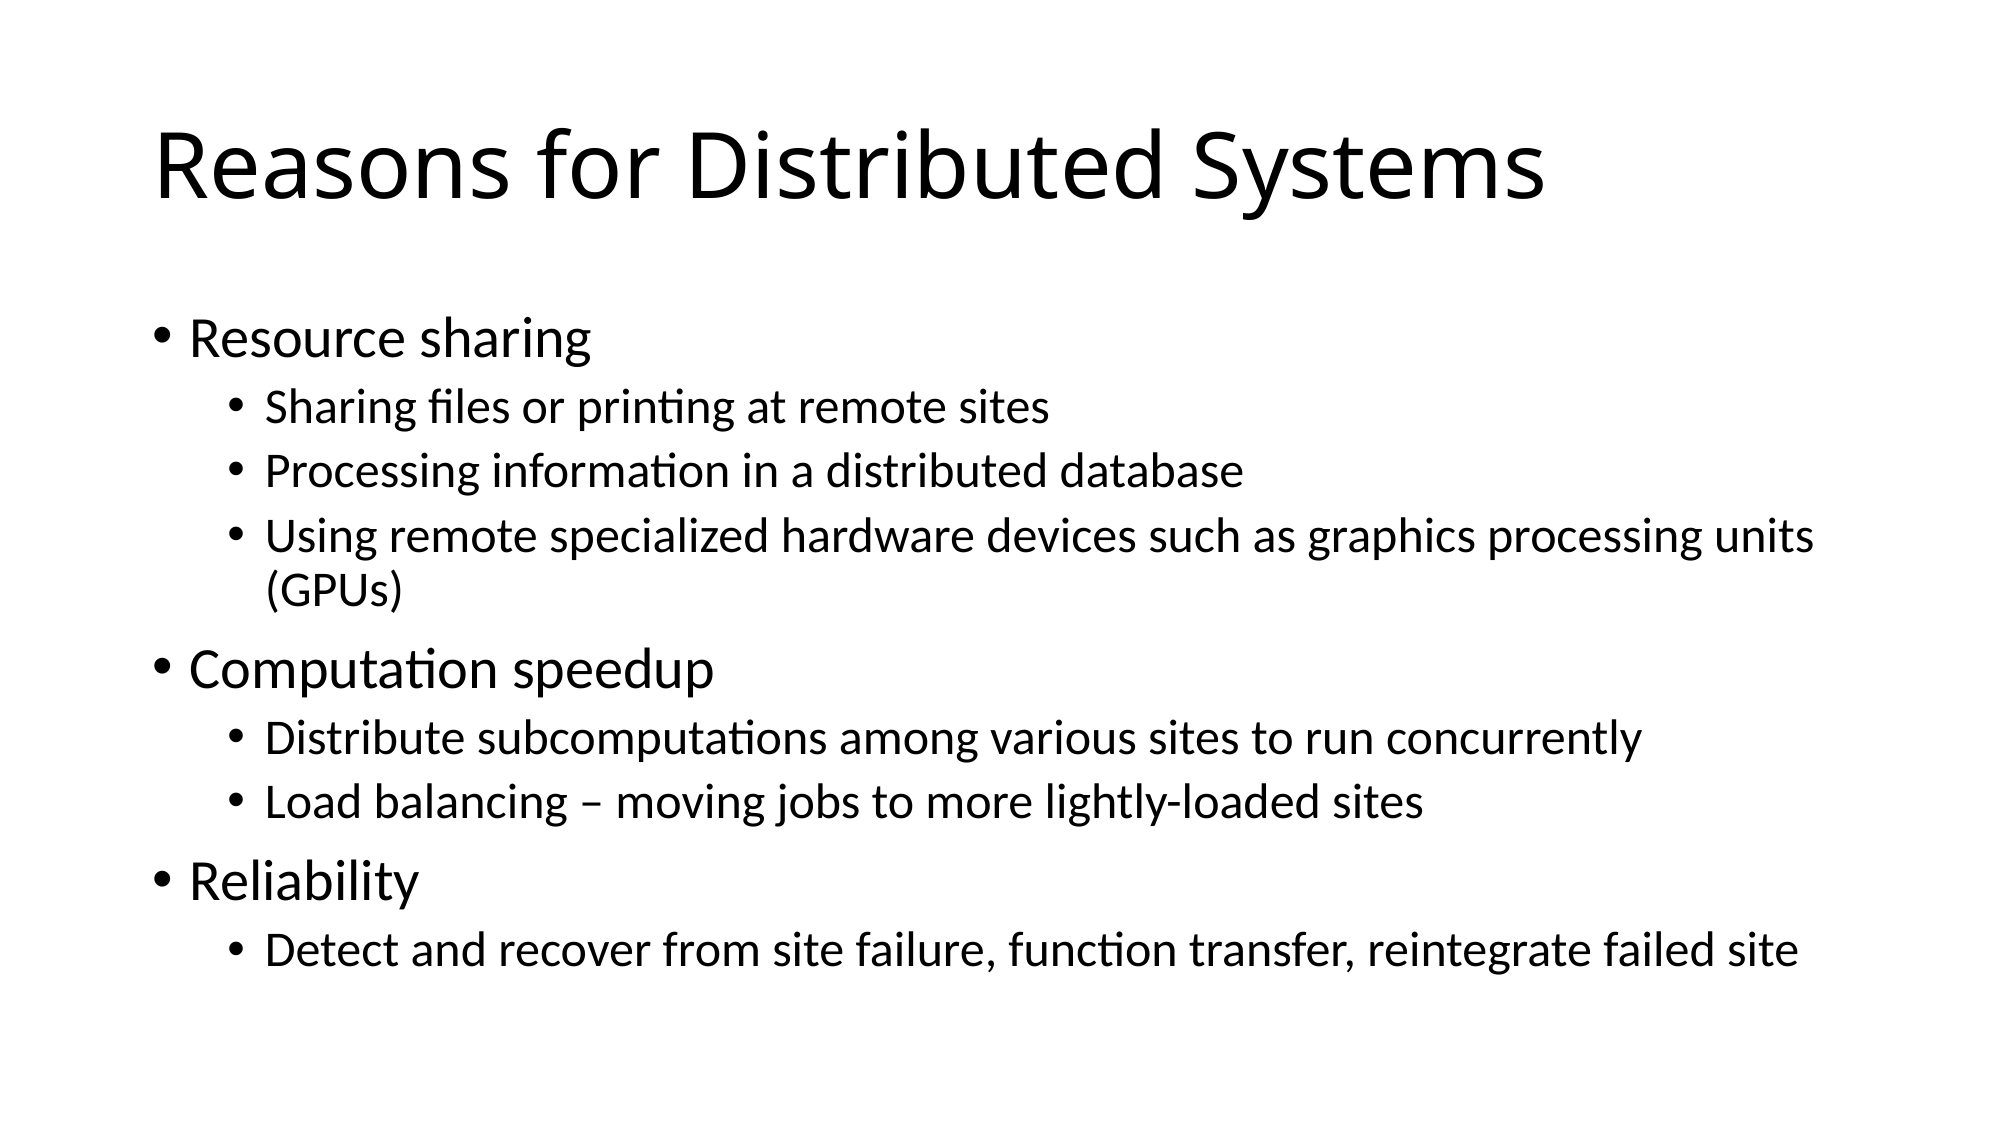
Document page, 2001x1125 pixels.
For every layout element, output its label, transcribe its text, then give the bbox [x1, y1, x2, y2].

title Reasons for Distributed Systems [137, 59, 1863, 278]
list Resource sharing Sharing files or printing at remote sites Processing information in a distributed database Using remote specialized hardware devices such as graphics processing units (GPUs) Computation speedup Distribute subcomputations among various sites to run concurrently Load balancing – moving jobs to more lightly-loaded sites Reliability Detect and recover from site failure, function transfer, reintegrate failed site [137, 299, 1863, 1014]
